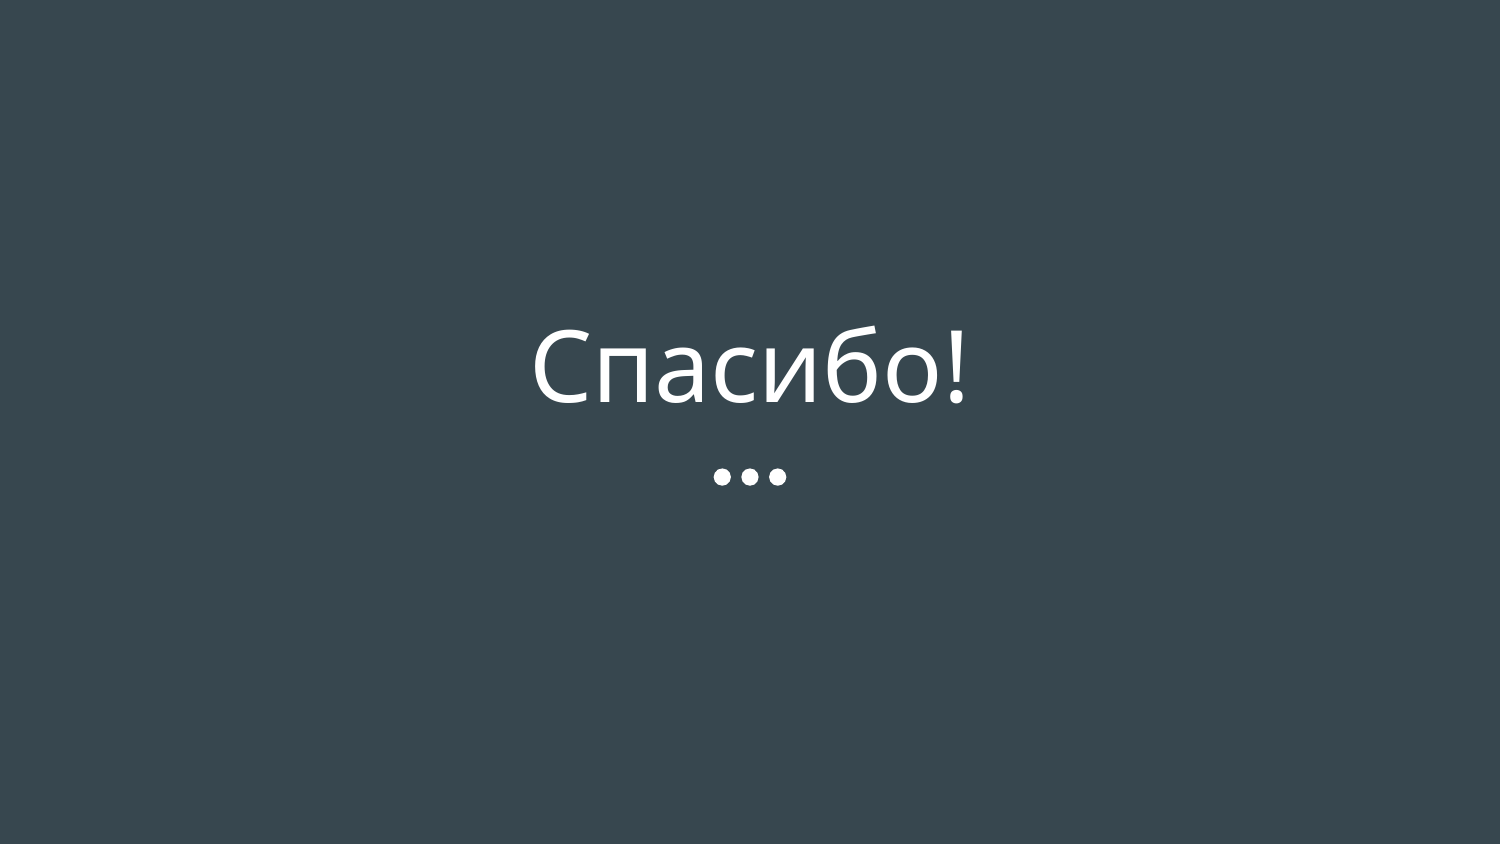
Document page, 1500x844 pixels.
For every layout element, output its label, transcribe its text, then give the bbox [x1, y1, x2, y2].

title Спасибо! [110, 162, 1390, 447]
